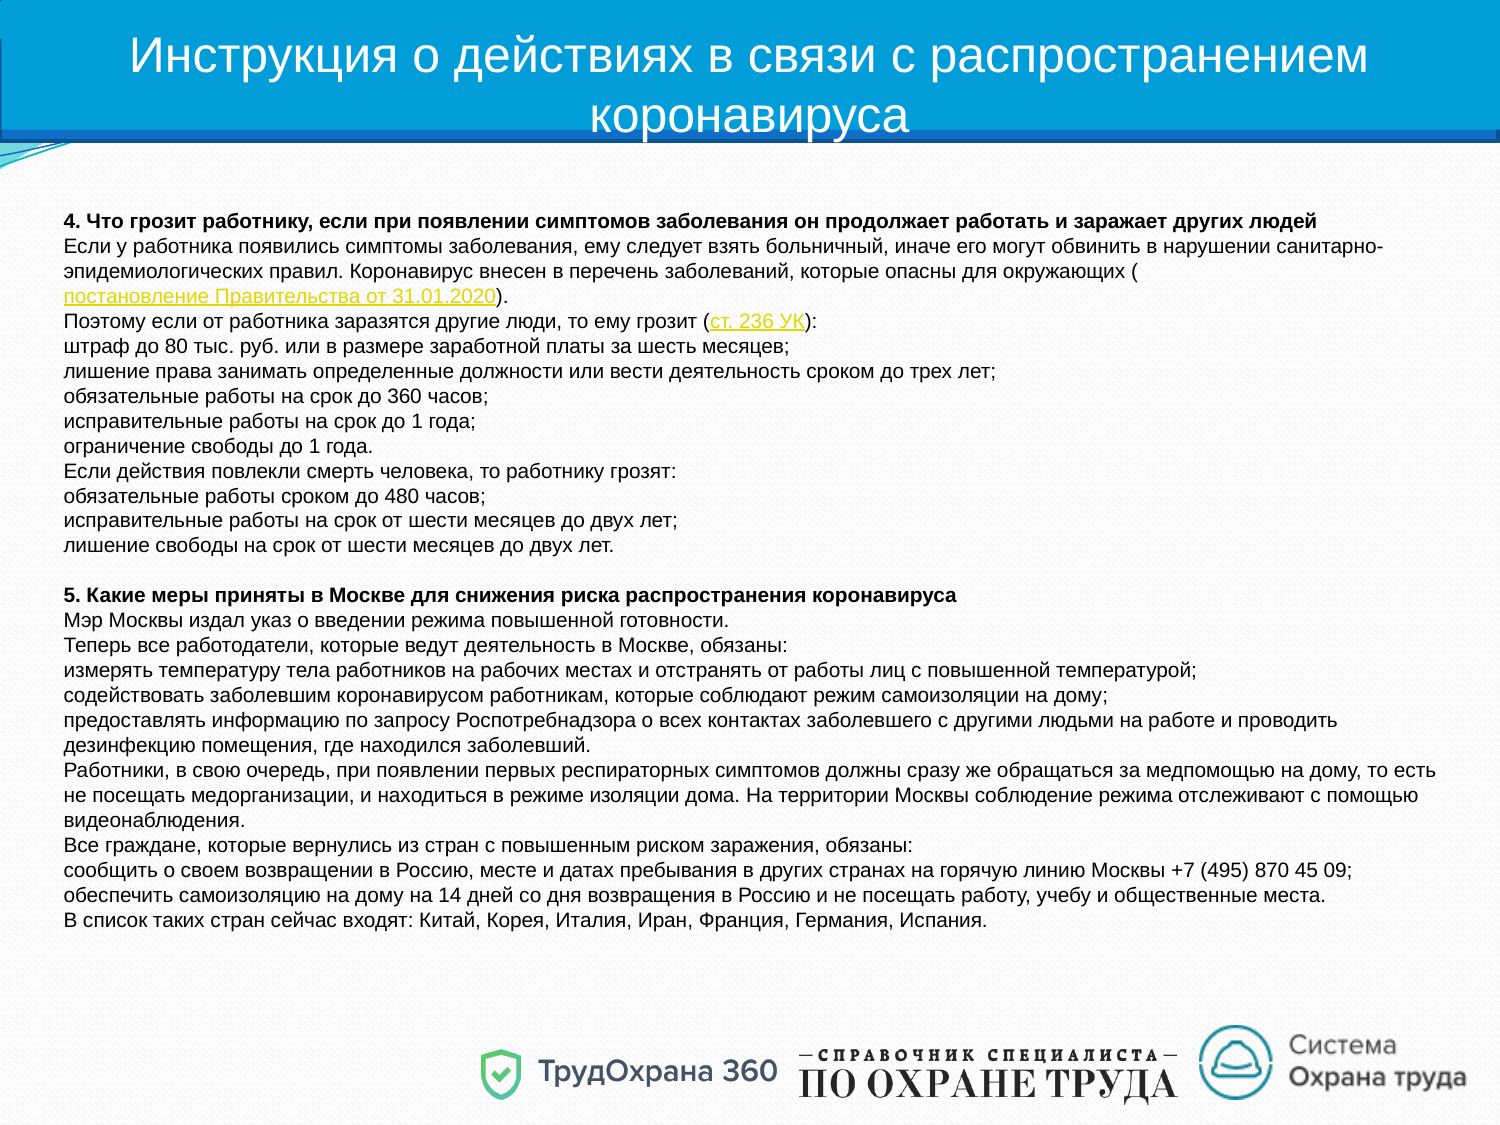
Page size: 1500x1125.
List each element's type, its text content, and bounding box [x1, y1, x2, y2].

picture [1199, 1025, 1468, 1100]
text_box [0, 0, 1500, 162]
picture [798, 1048, 1178, 1105]
picture [481, 1048, 777, 1100]
text_box 4. Что грозит работнику, если при появлении симптомов заболевания он продолжает работать и заражает других людей Если у работника появились симптомы заболевания, ему следует взять больничный, иначе его могут обвинить в нарушении санитарно-эпидемиологических правил. Коронавирус внесен в перечень заболеваний, которые опасны для окружающих (постановление Правительства от 31.01.2020). Поэтому если от работника заразятся другие люди, то ему грозит (ст. 236 УК): штраф до 80 тыс. руб. или в размере заработной платы за шесть месяцев; лишение права занимать определенные должности или вести деятельность сроком до трех лет; обязательные работы на срок до 360 часов; исправительные работы на срок до 1 года; ограничение свободы до 1 года. Если действия повлекли смерть человека, то работнику грозят: обязательные работы сроком до 480 часов; исправительные работы на срок от шести месяцев до двух лет; лишение свободы на срок от шести месяцев до двух лет. 5. Какие меры приняты в Москве для снижения риска распространения коронавируса Мэр Москвы издал указ о введении режима повышенной готовности. Теперь все работодатели, которые ведут деятельность в Москве, обязаны: измерять температуру тела работников на рабочих местах и отстранять от работы лиц с повышенной температурой; содействовать заболевшим коронавирусом работникам, которые соблюдают режим самоизоляции на дому; предоставлять информацию по запросу Роспотребнадзора о всех контактах заболевшего с другими людьми на работе и проводить дезинфекцию помещения, где находился заболевший. Работники, в свою очередь, при появлении первых респираторных симптомов должны сразу же обращаться за медпомощью на дому, то есть не посещать медорганизации, и находиться в режиме изоляции дома. На территории Москвы соблюдение режима отслеживают с помощью видеонаблюдения. Все граждане, которые вернулись из стран с повышенным риском заражения, обязаны: сообщить о своем возвращении в Россию, месте и датах пребывания в других странах на горячую линию Москвы +7 (495) 870 45 09; обеспечить самоизоляцию на дому на 14 дней со дня возвращения в Россию и не посещать работу, учебу и общественные места. В список таких стран сейчас входят: Китай, Корея, Италия, Иран, Франция, Германия, Испания. [48, 200, 1475, 940]
